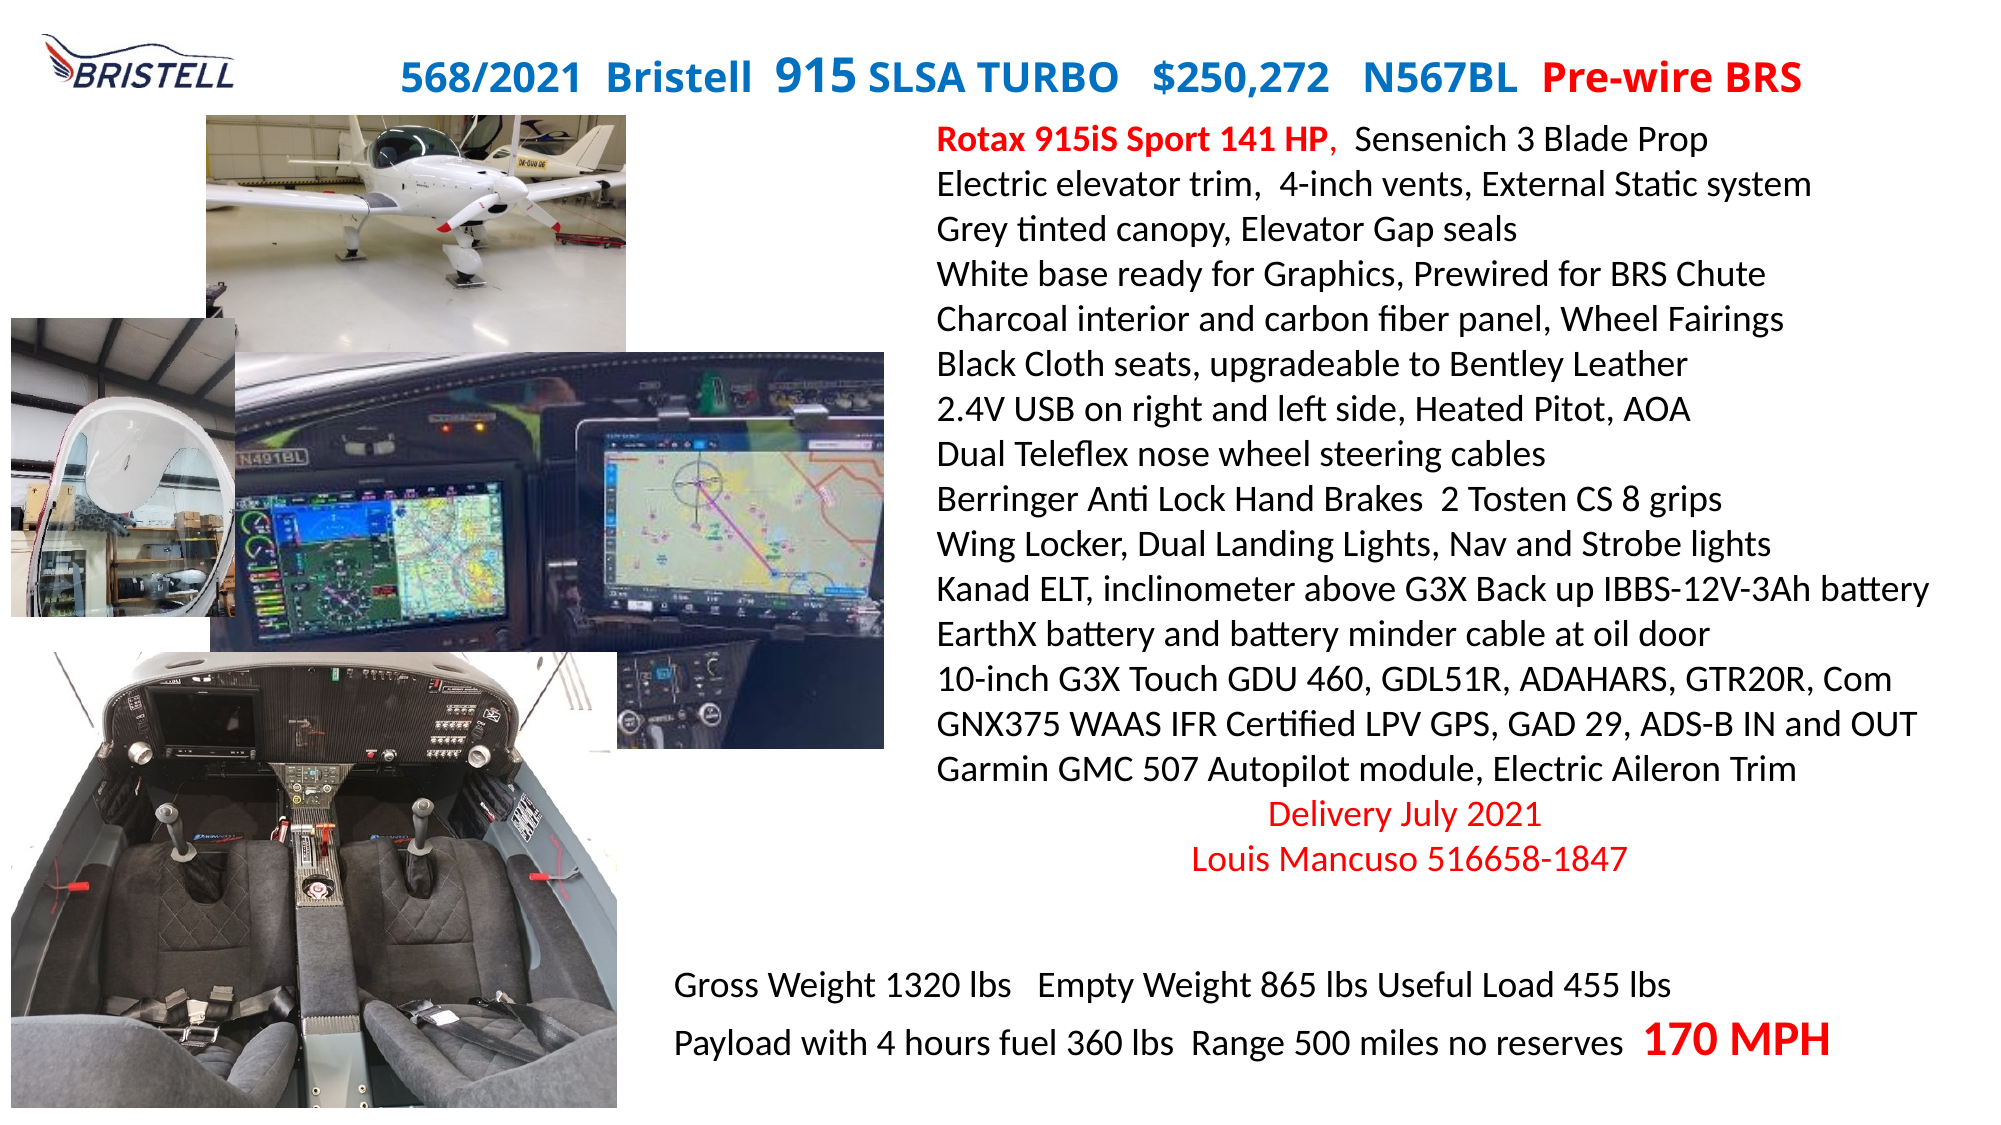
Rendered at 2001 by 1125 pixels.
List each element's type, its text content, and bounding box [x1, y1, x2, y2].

text_box Gross Weight 1320 lbs Empty Weight 865 lbs Useful Load 455 lbs Payload with 4 hours fuel 360 lbs Range 500 miles no reserves 170 MPH [658, 952, 1940, 1073]
title 568/2021 Bristell 915 SLSA TURBO $250,272 N567BL Pre-wire BRS [75, 13, 1925, 111]
text_box Rotax 915iS Sport 141 HP, Sensenich 3 Blade Prop Electric elevator trim, 4-inch vents, External Static system Grey tinted canopy, Elevator Gap seals White base ready for Graphics, Prewired for BRS Chute Charcoal interior and carbon fiber panel, Wheel Fairings Black Cloth seats, upgradeable to Bentley Leather 2.4V USB on right and left side, Heated Pitot, AOA Dual Teleflex nose wheel steering cables Berringer Anti Lock Hand Brakes 2 Tosten CS 8 grips Wing Locker, Dual Landing Lights, Nav and Strobe lights Kanad ELT, inclinometer above G3X Back up IBBS-12V-3Ah battery EarthX battery and battery minder cable at oil door 10-inch G3X Touch GDU 460, GDL51R, ADAHARS, GTR20R, Com GNX375 WAAS IFR Certified LPV GPS, GAD 29, ADS-B IN and OUT Garmin GMC 507 Autopilot module, Electric Aileron Trim Delivery July 2021 Louis Mancuso 516658-1847 [921, 107, 1989, 887]
picture [11, 115, 884, 1108]
picture [39, 34, 235, 88]
